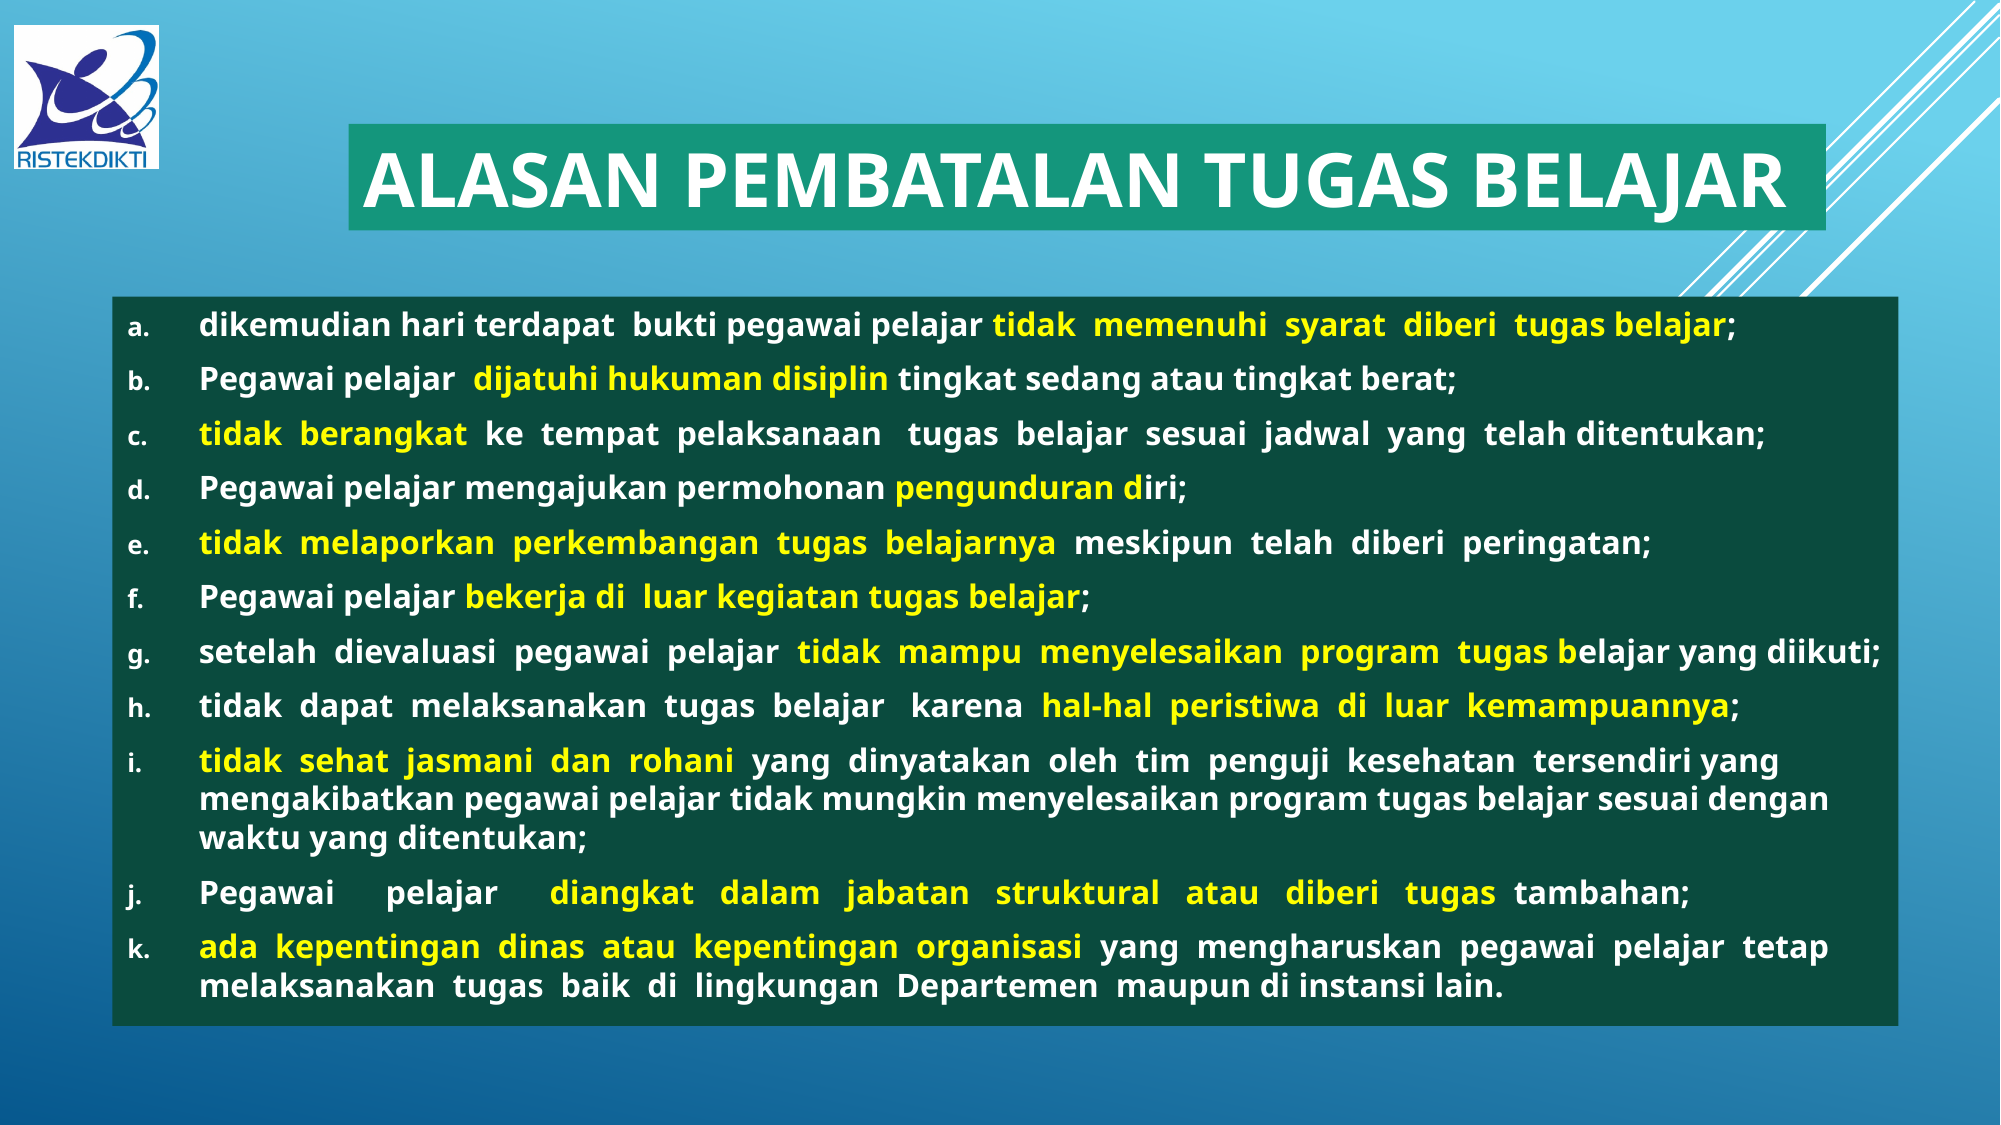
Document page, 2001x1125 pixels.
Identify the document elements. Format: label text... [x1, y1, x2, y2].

picture [13, 25, 159, 169]
subtitle dikemudian hari terdapat bukti pegawai pelajar tidak memenuhi syarat diberi tugas belajar; Pegawai pelajar dijatuhi hukuman disiplin tingkat sedang atau tingkat berat; tidak berangkat ke tempat pelaksanaan tugas belajar sesuai jadwal yang telah ditentukan; Pegawai pelajar mengajukan permohonan pengunduran diri; tidak melaporkan perkembangan tugas belajarnya meskipun telah diberi peringatan; Pegawai pelajar bekerja di luar kegiatan tugas belajar; setelah dievaluasi pegawai pelajar tidak mampu menyelesaikan program tugas belajar yang diikuti; tidak dapat melaksanakan tugas belajar karena hal-hal peristiwa di luar kemampuannya; tidak sehat jasmani dan rohani yang dinyatakan oleh tim penguji kesehatan tersendiri yang mengakibatkan pegawai pelajar tidak mungkin menyelesaikan program tugas belajar sesuai dengan waktu yang ditentukan; Pegawai pelajar diangkat dalam jabatan struktural atau diberi tugas tambahan; ada kepentingan dinas atau kepentingan organisasi yang mengharuskan pegawai pelajar tetap melaksanakan tugas baik di lingkungan Departemen maupun di instansi lain. [112, 296, 1899, 1026]
title ALASAN PEMBATALAN TUGAS BELAJAR [348, 123, 1826, 231]
